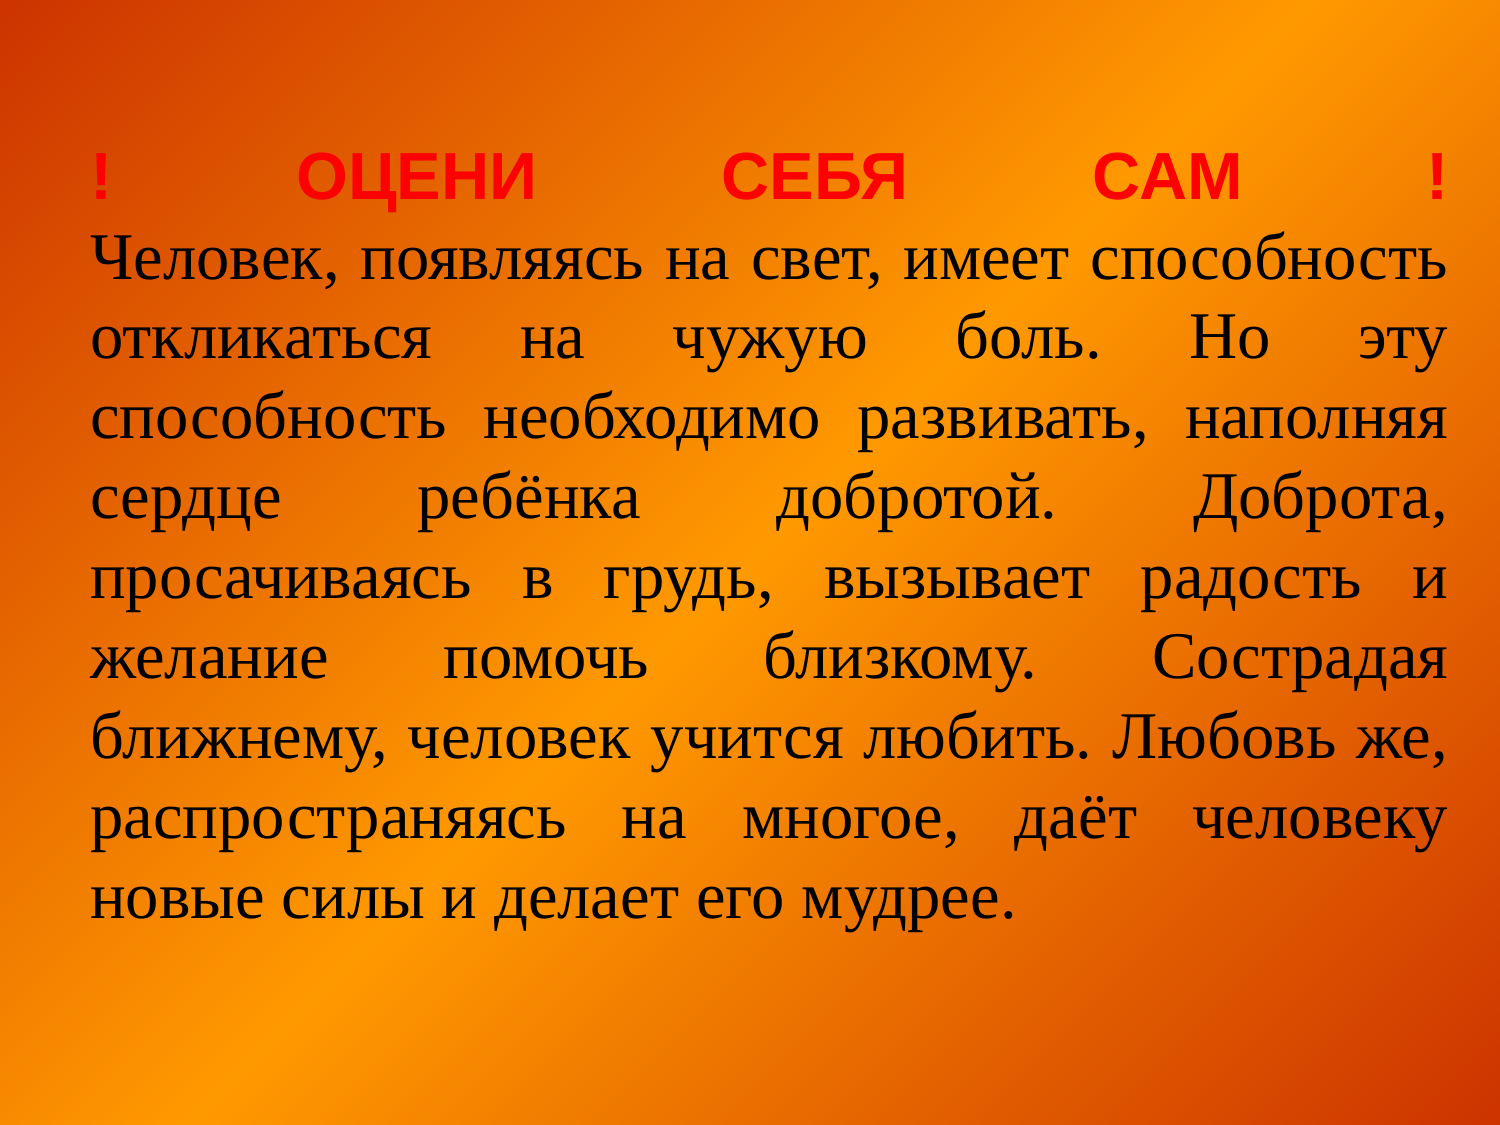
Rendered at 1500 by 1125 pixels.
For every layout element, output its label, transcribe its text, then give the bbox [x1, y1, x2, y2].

title ! ОЦЕНИ СЕБЯ САМ ! Человек, появляясь на свет, имеет способность откликаться на чужую боль. Но эту способность необходимо развивать, наполняя сердце ребёнка добротой. Доброта, просачиваясь в грудь, вызывает радость и желание помочь близкому. Сострадая ближнему, человек учится любить. Любовь же, распространяясь на многое, даёт человеку новые силы и делает его мудрее. [74, 44, 1466, 1020]
